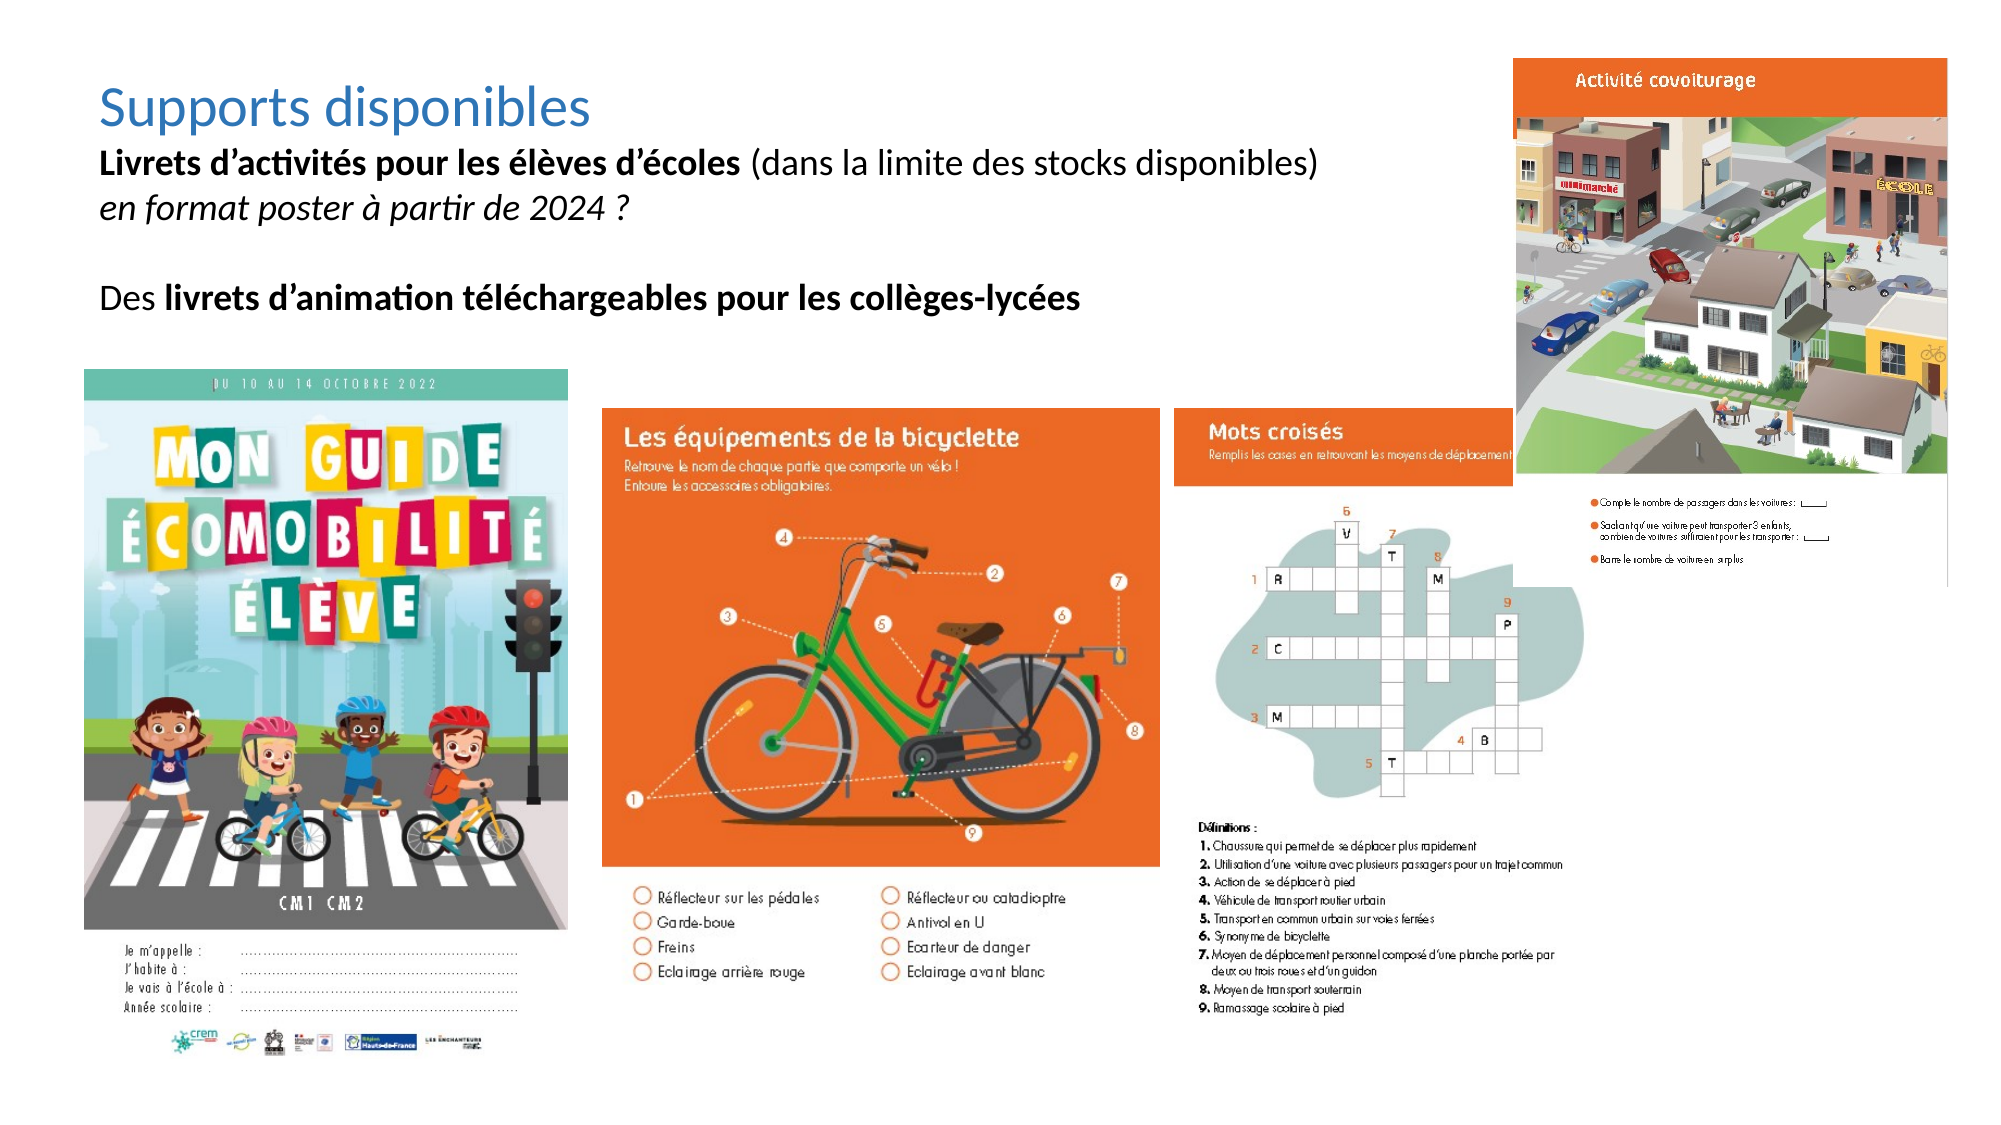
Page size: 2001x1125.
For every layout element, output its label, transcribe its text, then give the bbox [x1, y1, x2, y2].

picture [1174, 58, 1949, 1020]
picture [602, 408, 1160, 985]
text_box Supports disponibles Livrets d’activités pour les élèves d’écoles (dans la limite des stocks disponibles) en format poster à partir de 2024 ? Des livrets d’animation téléchargeables pour les collèges-lycées [84, 60, 1473, 326]
picture [84, 369, 568, 1059]
